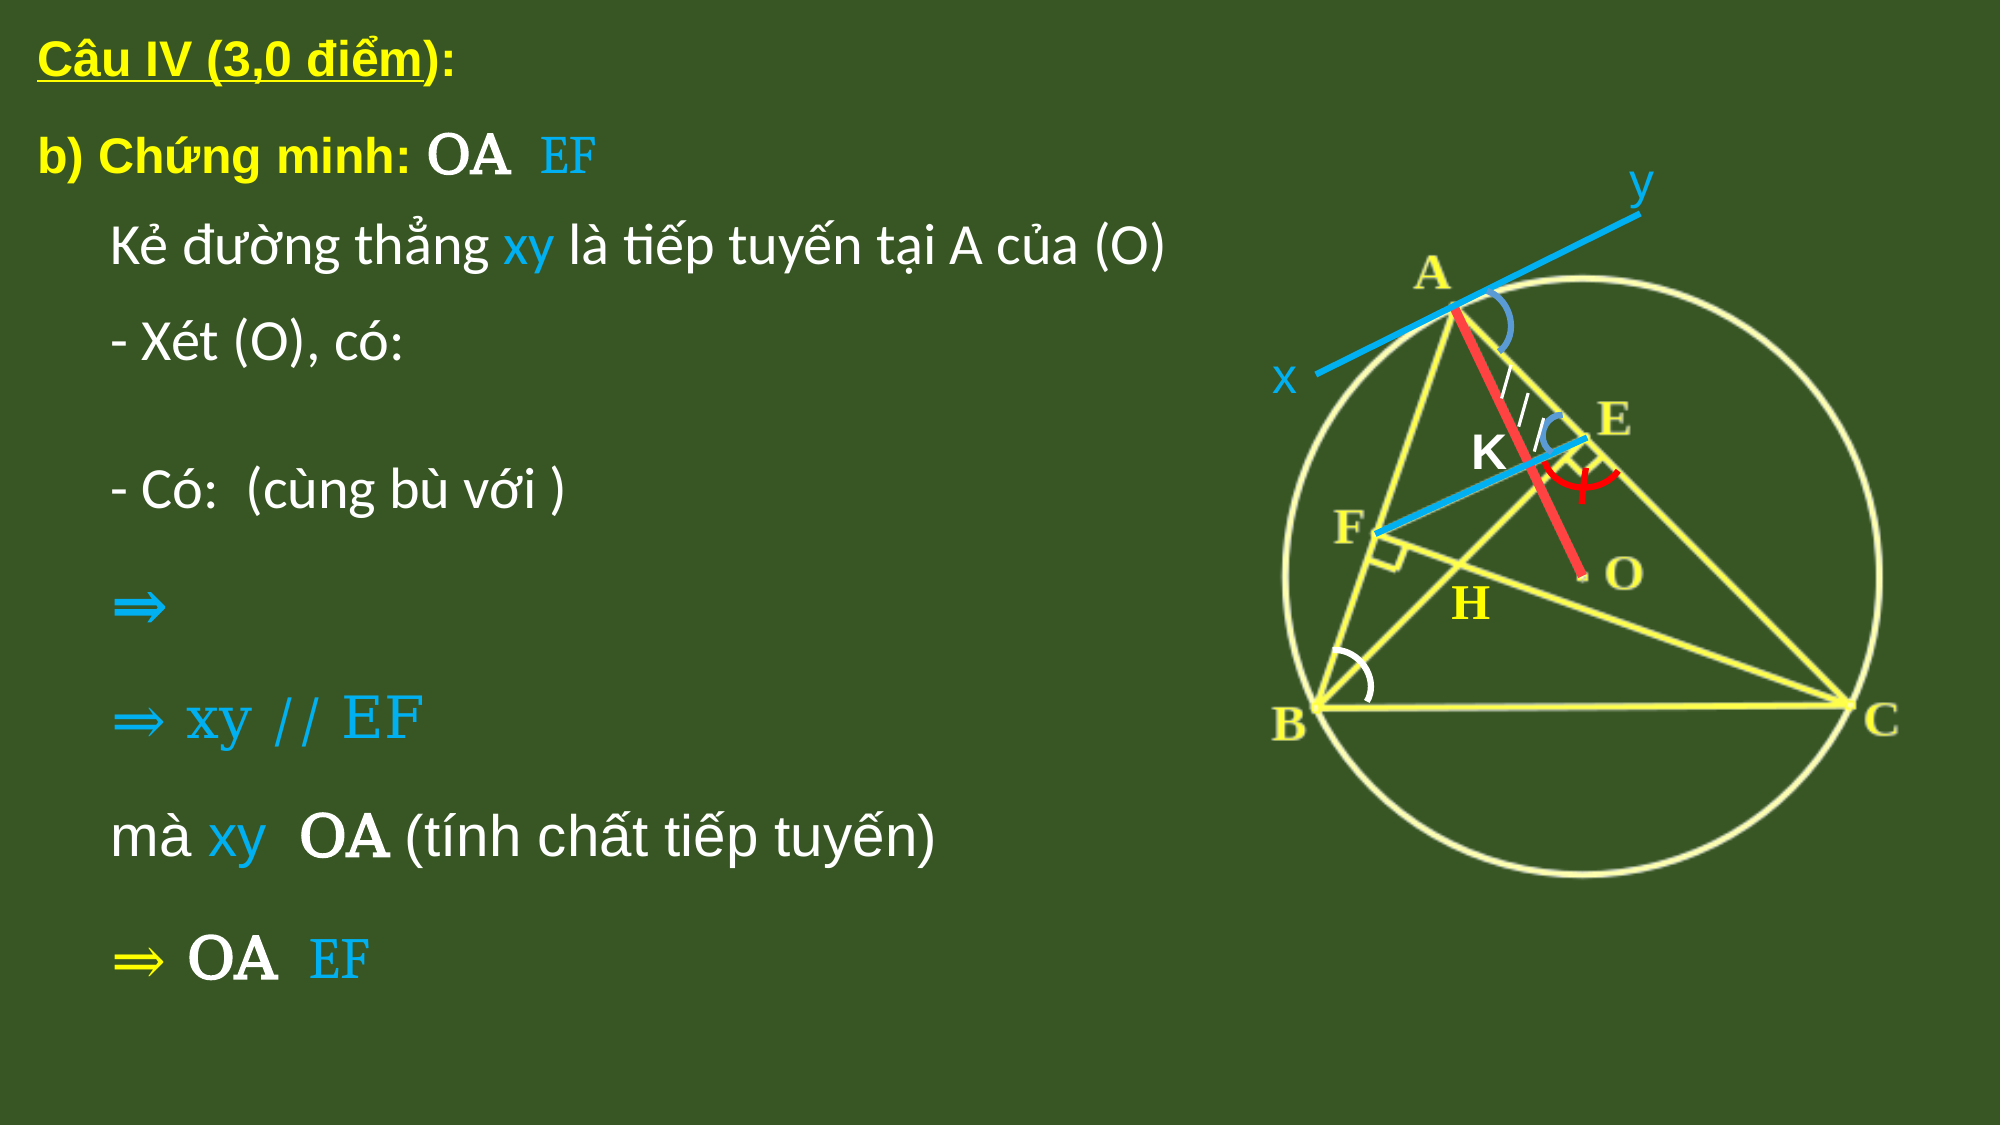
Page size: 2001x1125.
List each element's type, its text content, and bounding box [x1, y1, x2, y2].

text_box Kẻ đường thẳng xy là tiếp tuyến tại A của (O) [95, 198, 1296, 284]
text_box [1375, 437, 1588, 534]
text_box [1453, 534, 1583, 576]
picture [1241, 214, 1932, 896]
text_box y [1614, 141, 1668, 214]
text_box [1453, 375, 1583, 437]
text_box ⇒ xy // EF [95, 672, 449, 758]
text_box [1501, 364, 1512, 399]
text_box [1518, 392, 1529, 427]
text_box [1534, 417, 1544, 452]
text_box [1315, 213, 1641, 375]
